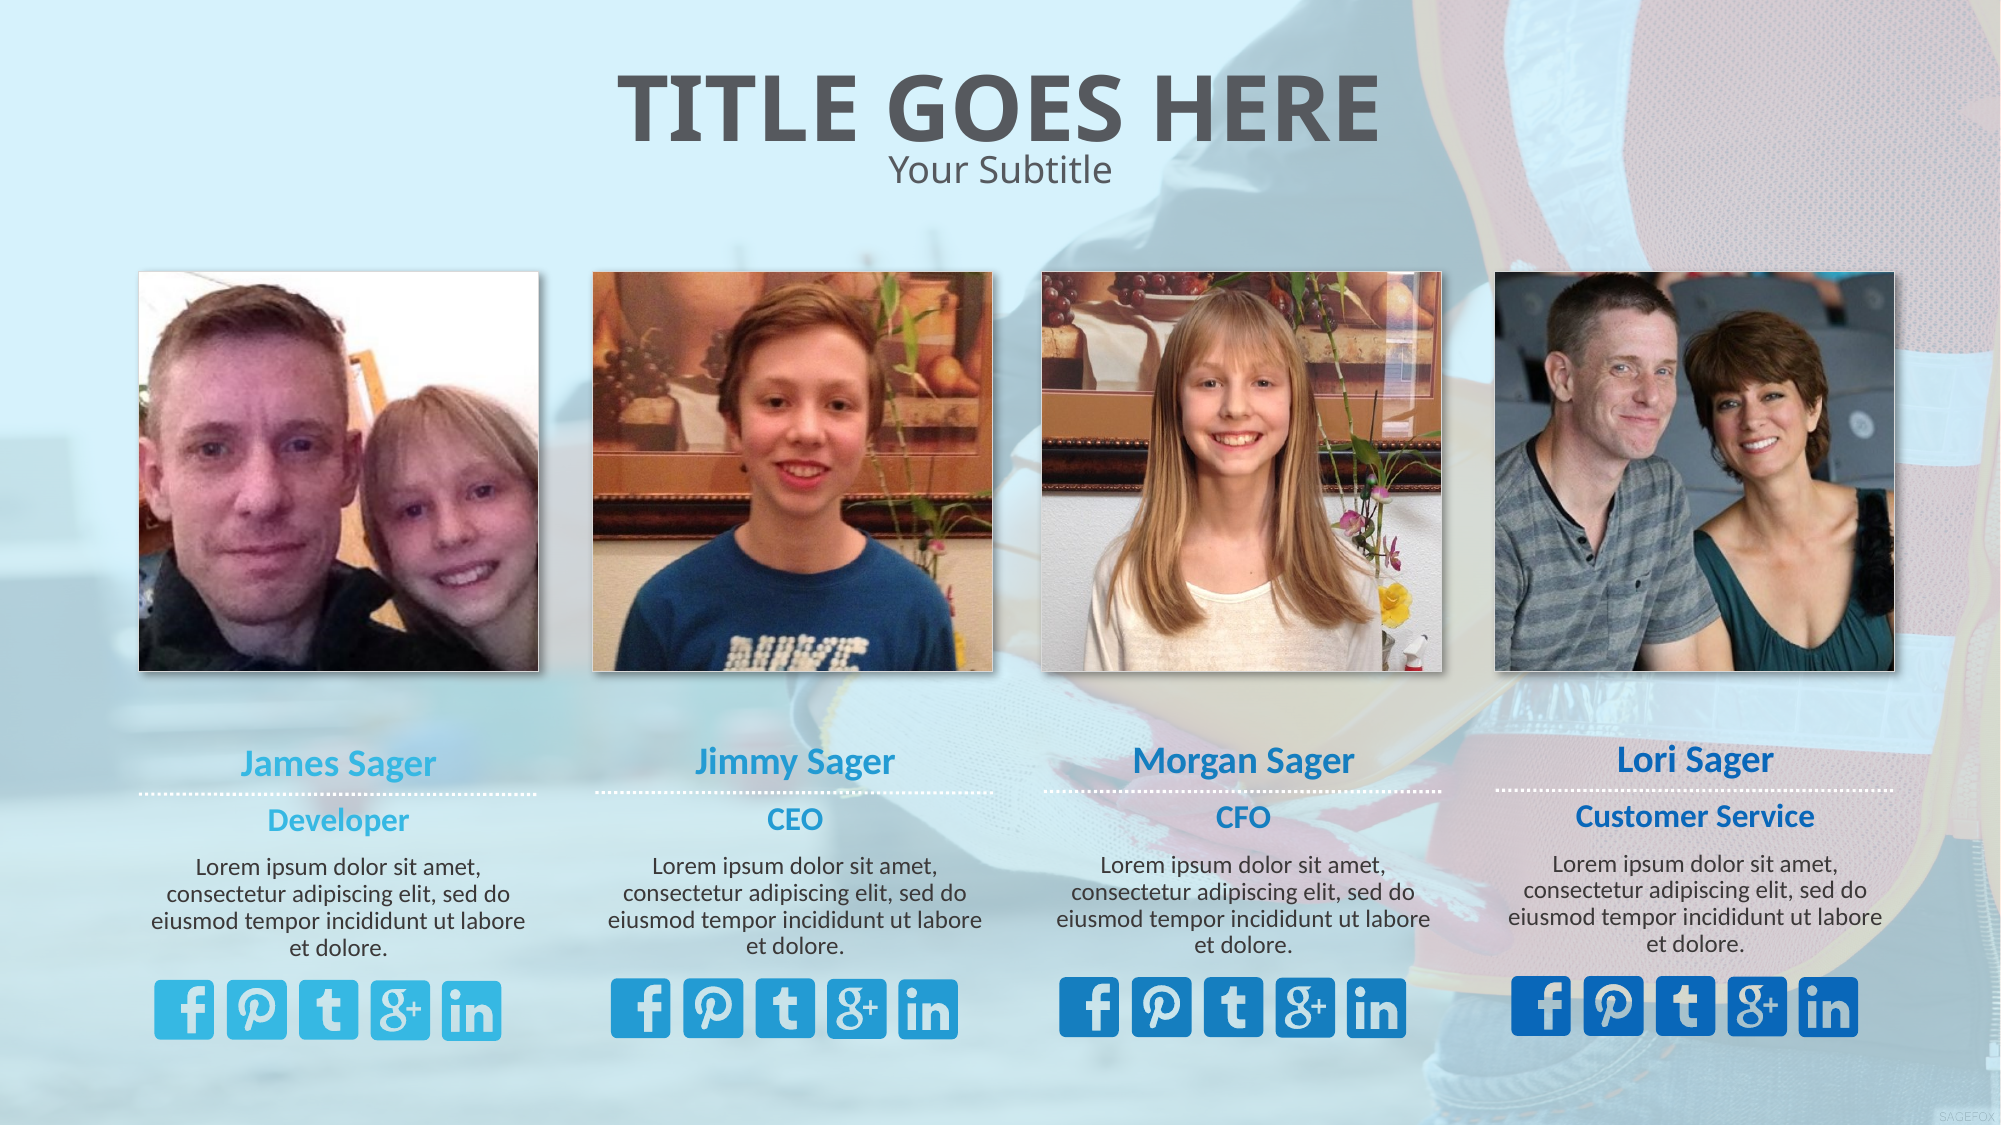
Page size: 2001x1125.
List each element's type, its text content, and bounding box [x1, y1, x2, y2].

text_box Morgan Sager [1068, 739, 1419, 782]
text_box Lori Sager [1520, 738, 1871, 781]
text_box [548, 42, 1452, 199]
text_box Lorem ipsum dolor sit amet, consectetur adipiscing elit, sed do eiusmod tempor incididunt ut labore et dolore. [1043, 851, 1444, 965]
text_box James Sager [163, 742, 514, 785]
text_box [1494, 271, 1896, 673]
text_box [1511, 976, 1859, 1038]
text_box Lorem ipsum dolor sit amet, consectetur adipiscing elit, sed do eiusmod tempor incididunt ut labore et dolore. [595, 852, 996, 966]
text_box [610, 978, 958, 1040]
text_box CFO [1068, 797, 1419, 840]
text_box Lorem ipsum dolor sit amet, consectetur adipiscing elit, sed do eiusmod tempor incididunt ut labore et dolore. [1495, 850, 1896, 964]
text_box CEO [620, 798, 971, 841]
text_box Customer Service [1520, 796, 1871, 839]
text_box Lorem ipsum dolor sit amet, consectetur adipiscing elit, sed do eiusmod tempor incididunt ut labore et dolore. [138, 854, 539, 968]
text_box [1059, 977, 1407, 1039]
text_box Developer [163, 799, 514, 842]
text_box Jimmy Sager [620, 740, 971, 784]
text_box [154, 979, 502, 1041]
text_box [138, 270, 540, 672]
text_box [591, 270, 993, 672]
text_box [1040, 270, 1442, 672]
